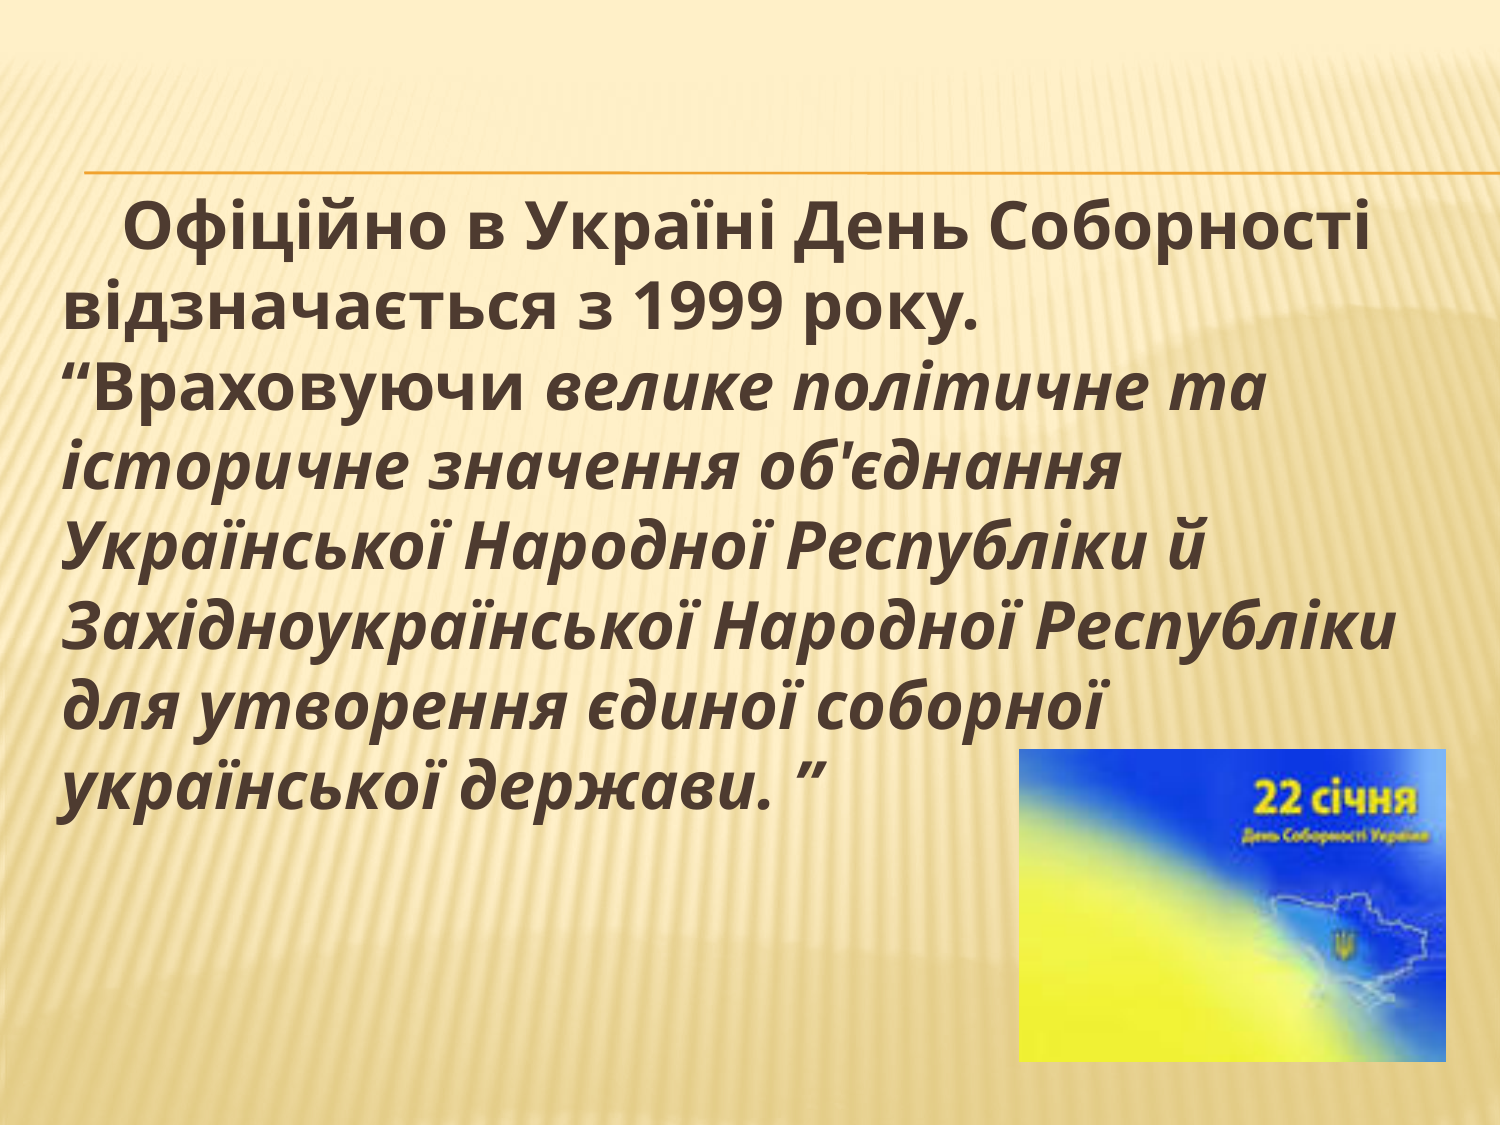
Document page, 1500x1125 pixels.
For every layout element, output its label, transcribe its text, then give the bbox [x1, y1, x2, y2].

picture [1019, 749, 1446, 1062]
list Офіційно в Україні День Соборності відзначається з 1999 року. “Враховуючи велике політичне та історичне значення об'єднання Української Народної Республіки й Західноукраїнської Народної Республіки для утворення єдиної соборної української держави. ” [46, 175, 1473, 821]
